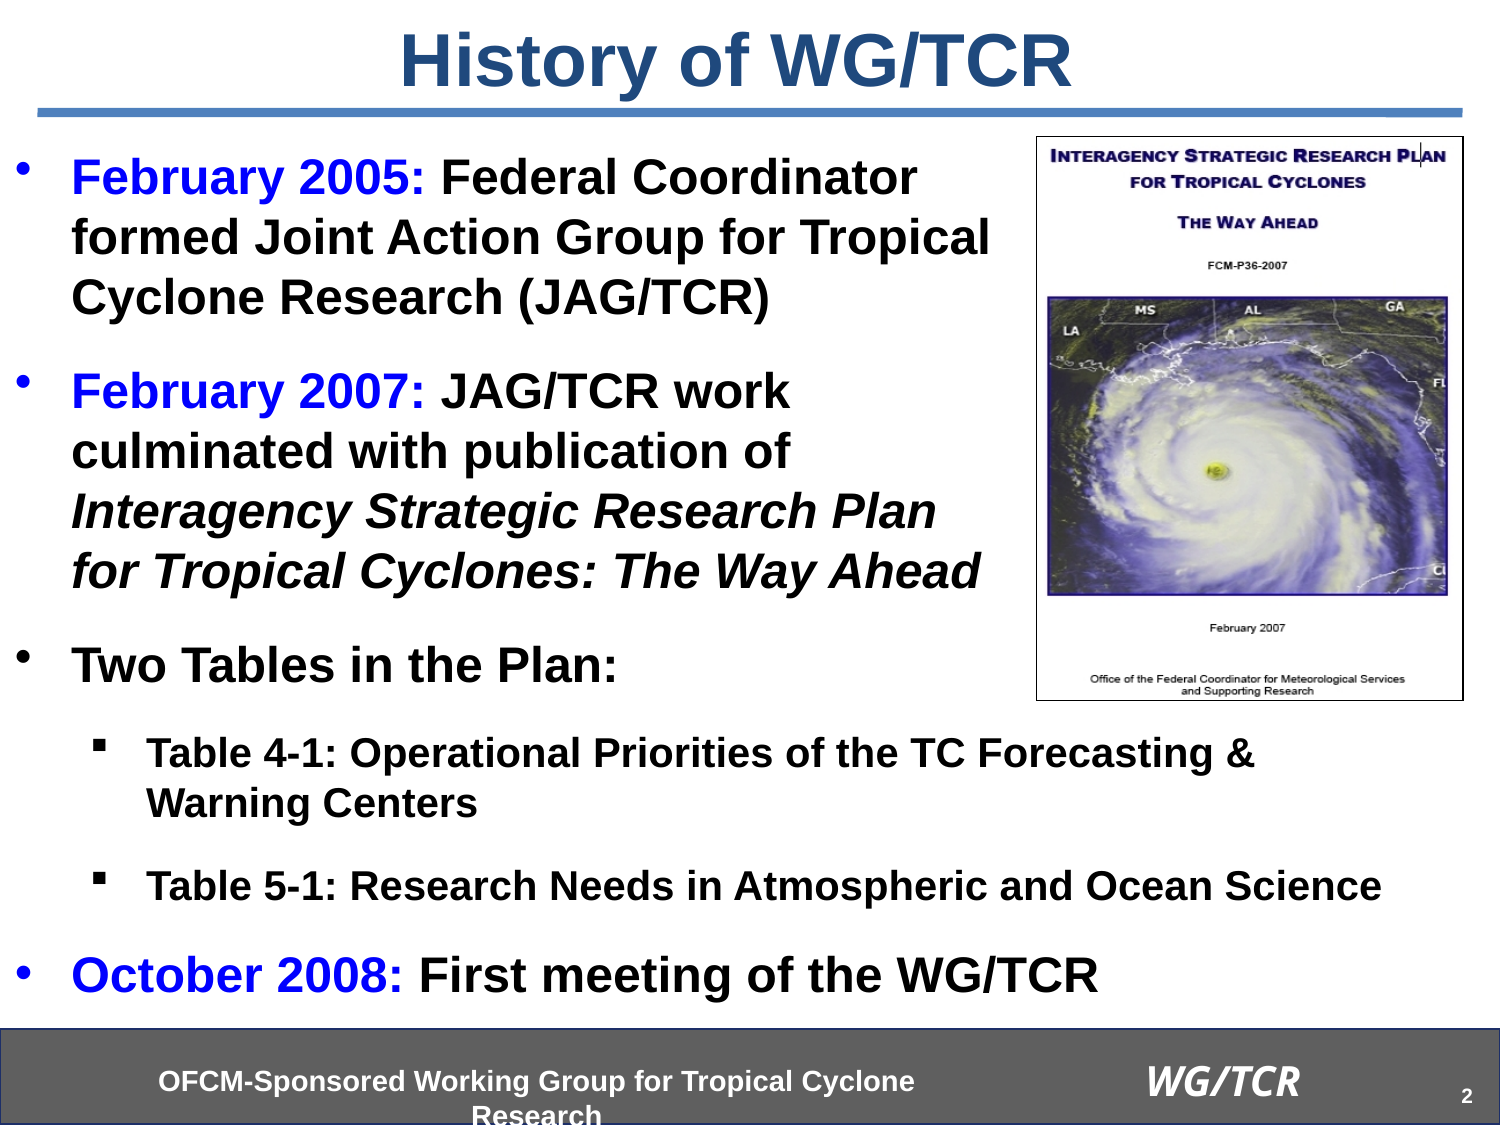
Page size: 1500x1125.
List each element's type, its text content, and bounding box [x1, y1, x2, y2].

text_box Two Tables in the Plan: Table 4-1: Operational Priorities of the TC Forecasting & Warning Centers Table 5-1: Research Needs in Atmospheric and Ocean Science October 2008: First meeting of the WG/TCR [0, 624, 1438, 1010]
text_box February 2005: Federal Coordinator formed Joint Action Group for Tropical Cyclone Research (JAG/TCR) February 2007: JAG/TCR work culminated with publication of Interagency Strategic Research Plan for Tropical Cyclones: The Way Ahead [0, 137, 1013, 613]
text_box History of WG/TCR [62, 12, 1413, 100]
picture [1037, 137, 1463, 701]
